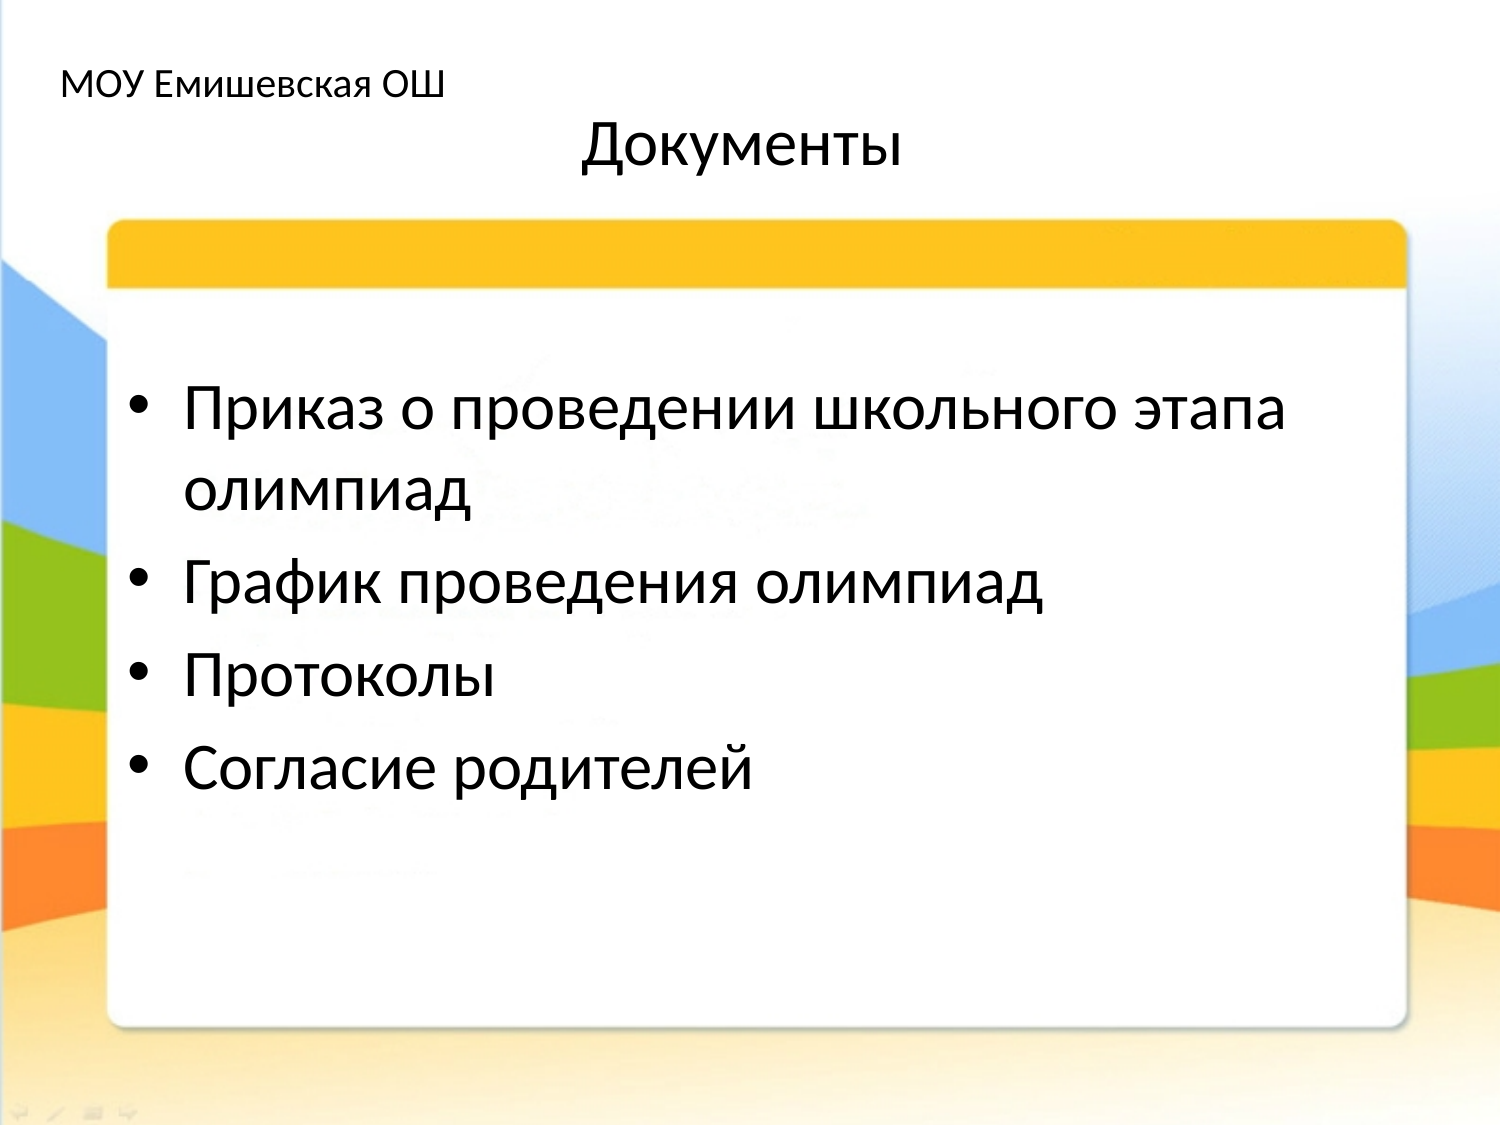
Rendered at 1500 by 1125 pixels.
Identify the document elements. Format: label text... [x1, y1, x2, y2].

list Приказ о проведении школьного этапа олимпиад График проведения олимпиад Протоколы Согласие родителей [112, 262, 1376, 1005]
text_box МОУ Емишевская ОШ [29, 30, 485, 132]
picture [0, 0, 1500, 1125]
title Документы [75, 45, 1425, 233]
